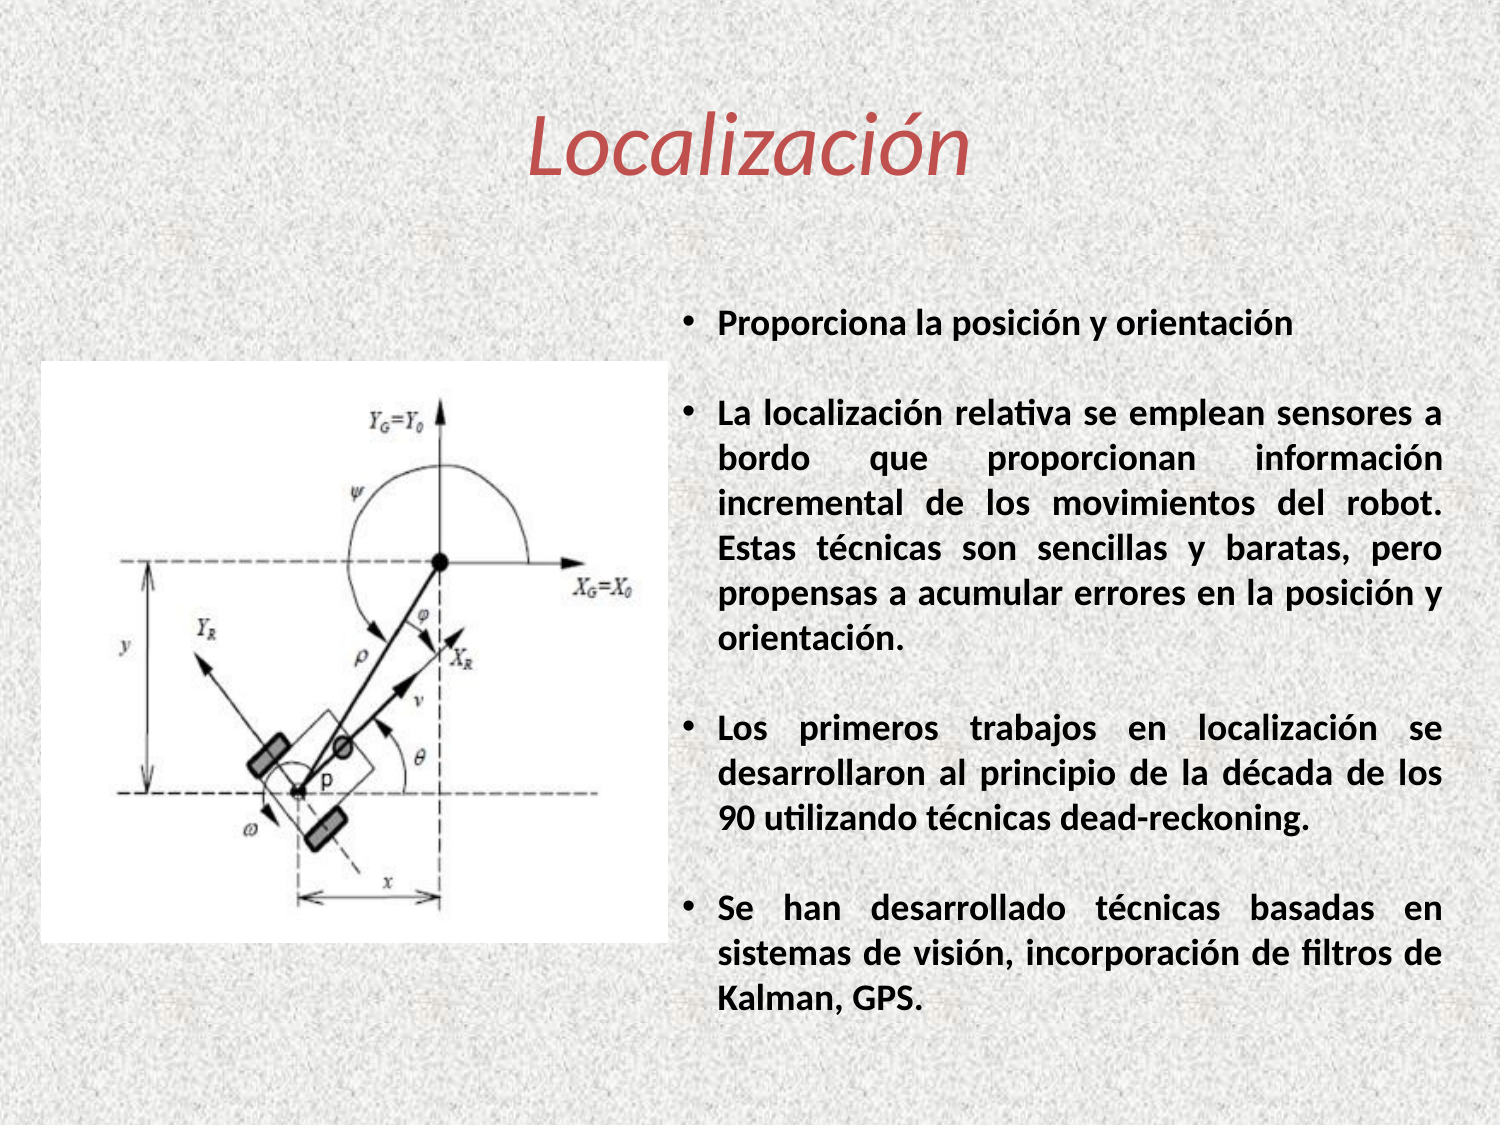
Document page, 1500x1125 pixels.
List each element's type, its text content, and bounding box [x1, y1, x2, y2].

text_box Proporciona la posición y orientación La localización relativa se emplean sensores a bordo que proporcionan información incremental de los movimientos del robot. Estas técnicas son sencillas y baratas, pero propensas a acumular errores en la posición y orientación. Los primeros trabajos en localización se desarrollaron al principio de la década de los 90 utilizando técnicas dead-reckoning. Se han desarrollado técnicas basadas en sistemas de visión, incorporación de filtros de Kalman, GPS. [667, 290, 1459, 891]
text_box Localización [75, 45, 1425, 233]
picture [0, 0, 1500, 1125]
